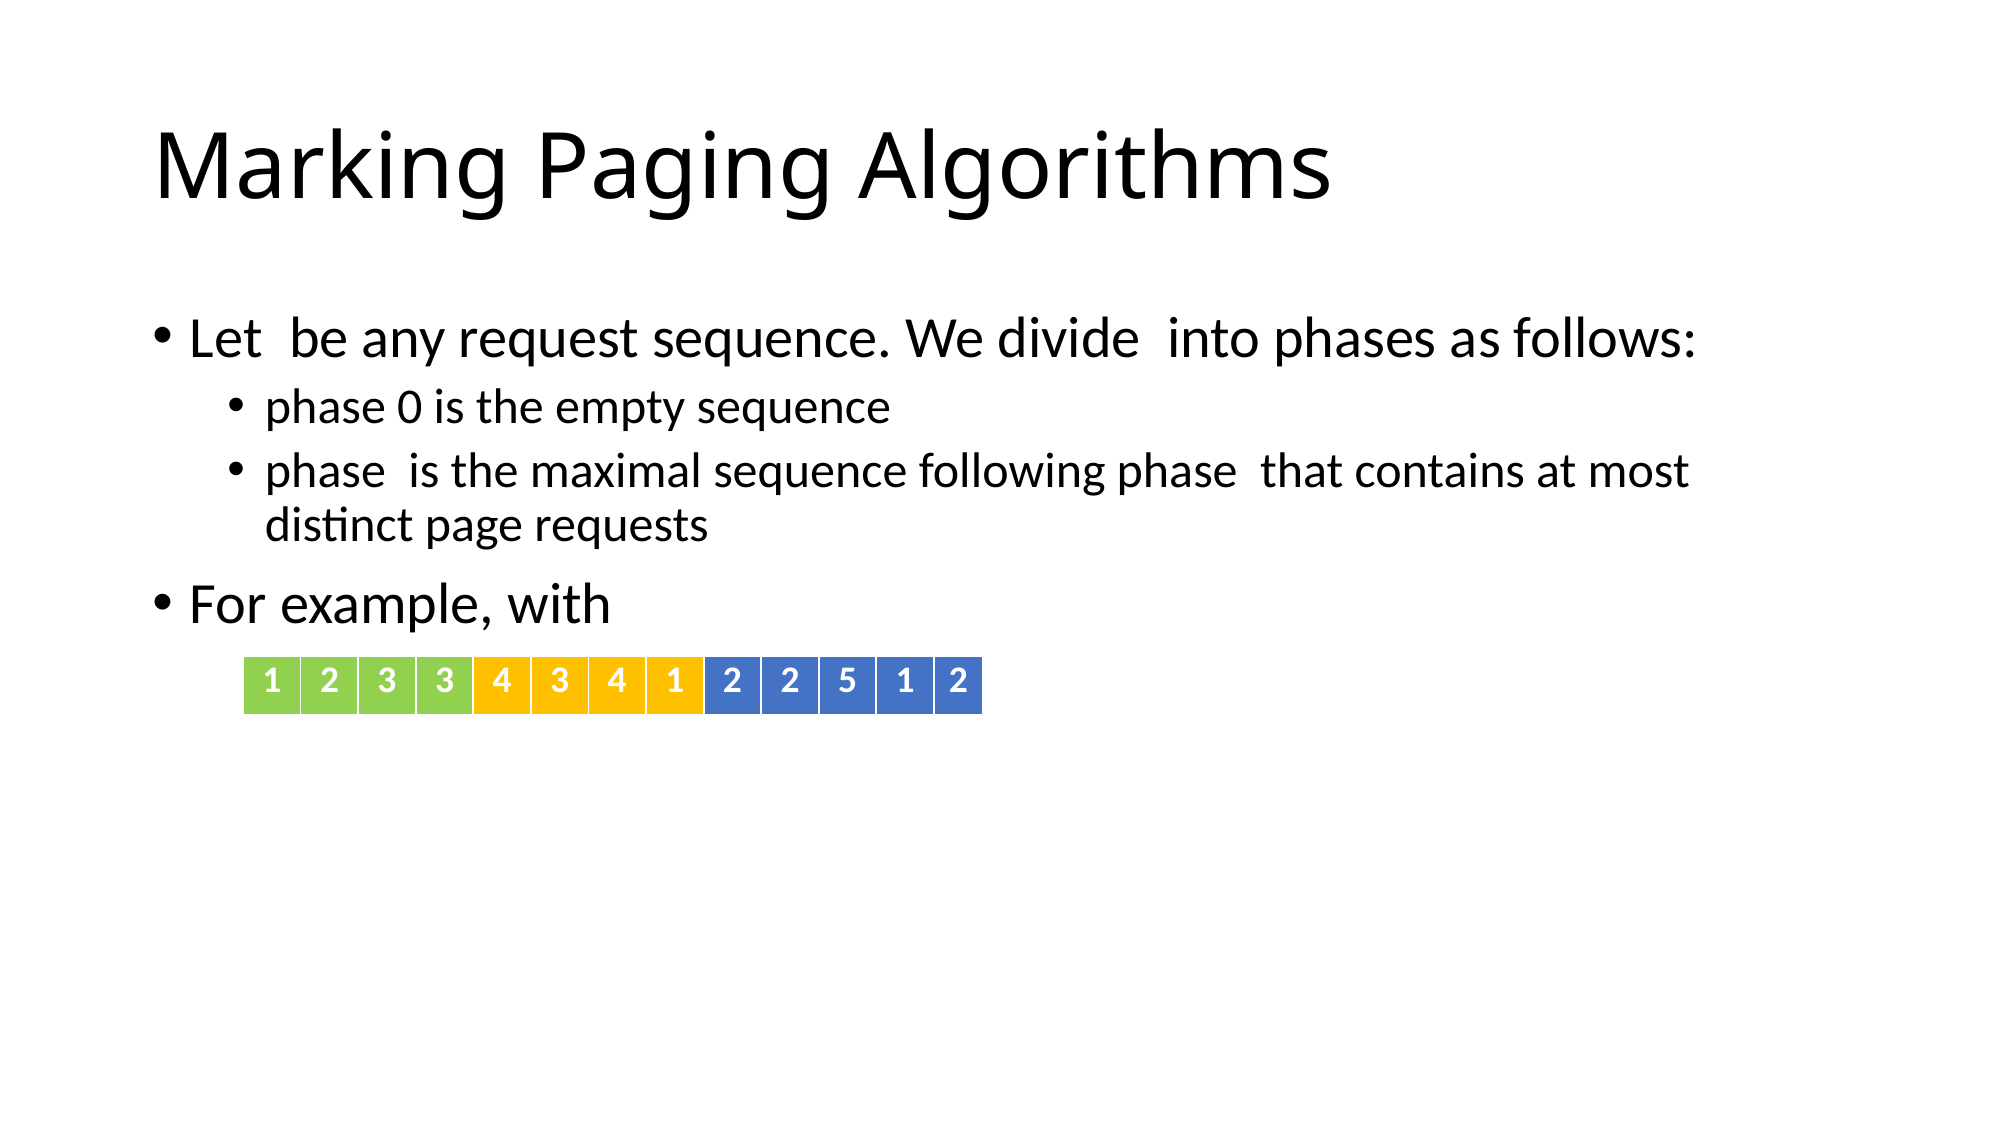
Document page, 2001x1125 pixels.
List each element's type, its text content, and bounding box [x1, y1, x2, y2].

table_header 1 [647, 657, 703, 714]
table_header 4 [474, 657, 530, 714]
table_header 3 [359, 657, 415, 714]
table_header 2 [301, 657, 357, 714]
table_header 2 [762, 657, 818, 714]
table_header 4 [589, 657, 645, 714]
table_header 2 [935, 657, 982, 714]
table_header 3 [417, 657, 472, 714]
table_header 1 [877, 657, 933, 714]
table_header 1 [244, 657, 300, 714]
title Marking Paging Algorithms [137, 59, 1863, 278]
table_header 2 [705, 657, 760, 714]
table_header 5 [820, 657, 875, 714]
table_header 3 [532, 657, 588, 714]
